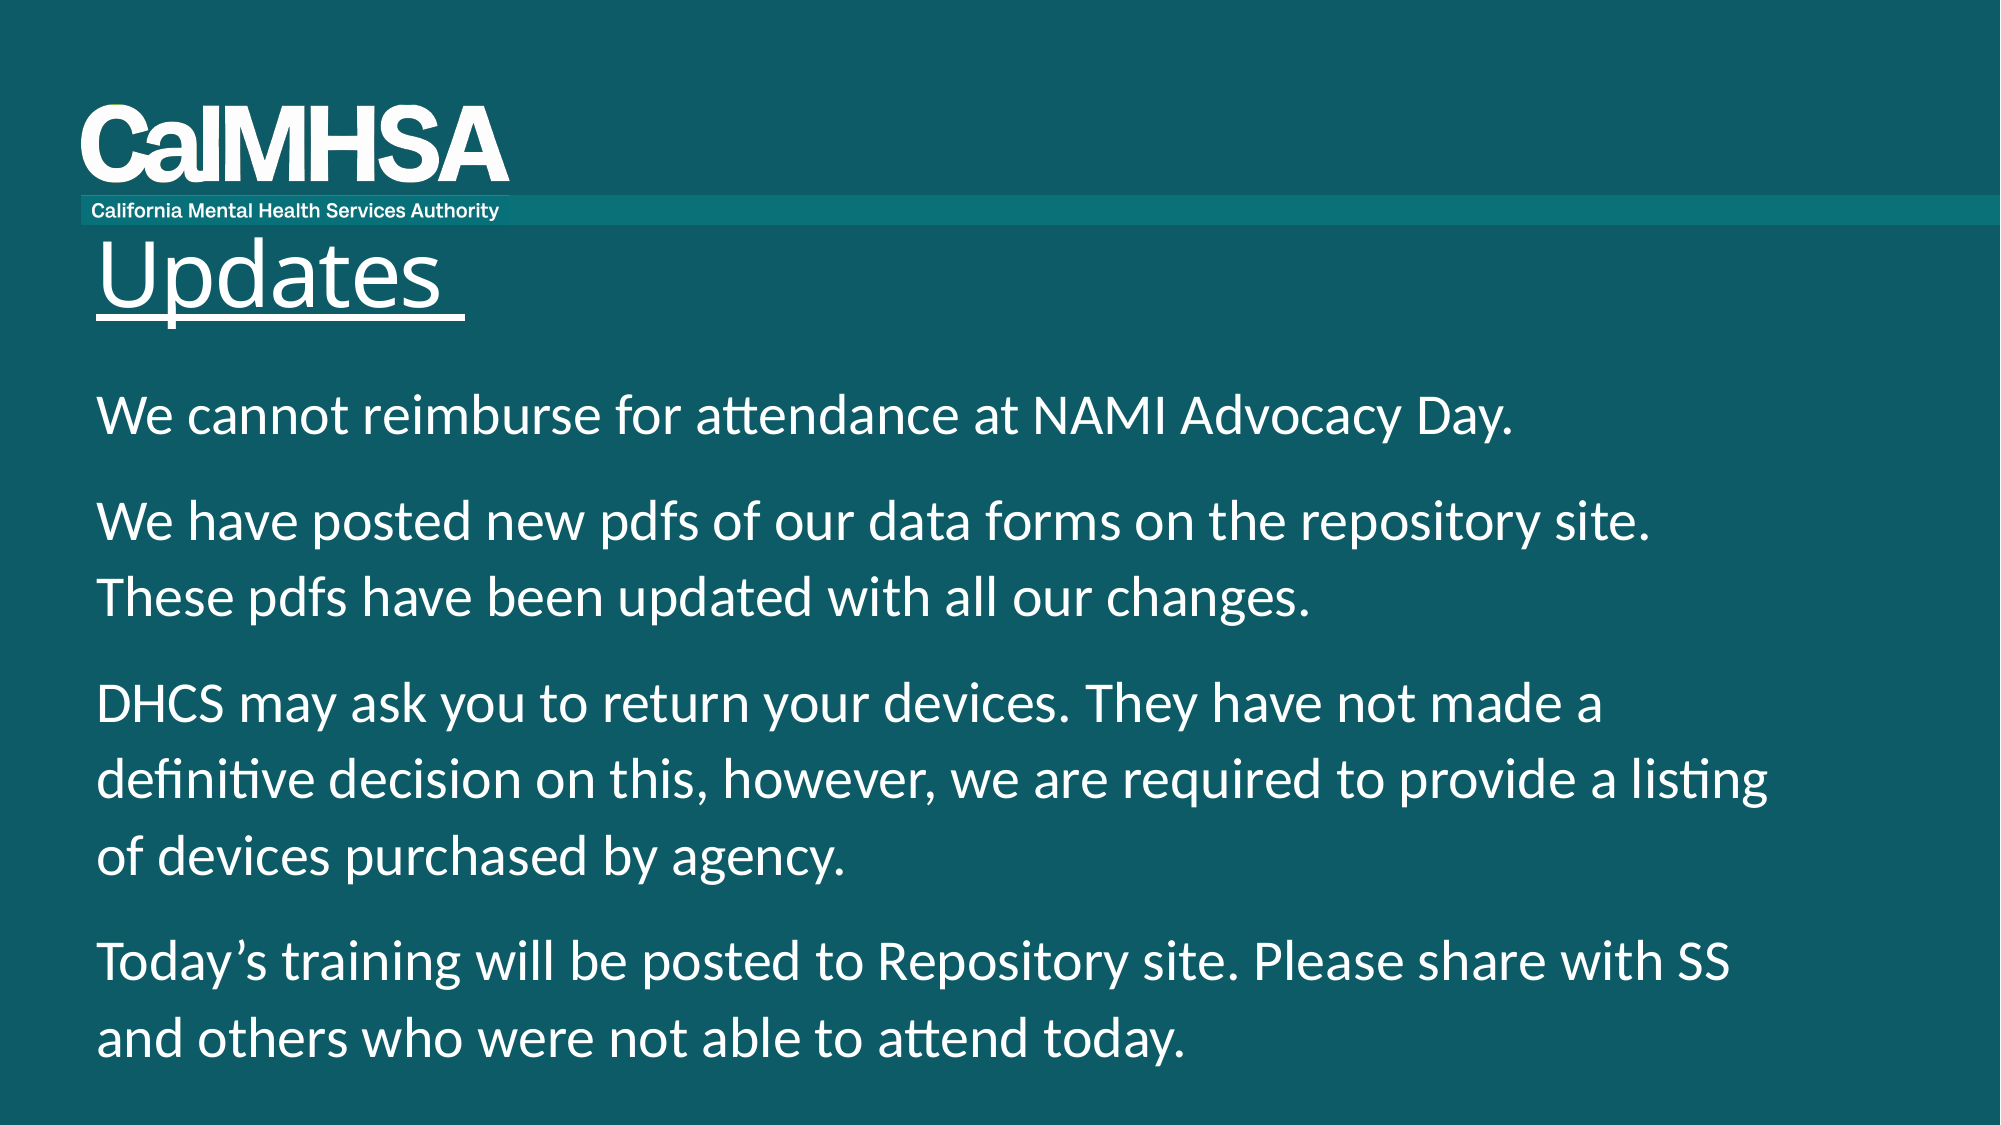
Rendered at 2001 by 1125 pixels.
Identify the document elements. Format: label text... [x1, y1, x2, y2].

picture [81, 104, 510, 225]
list We cannot reimburse for attendance at NAMI Advocacy Day. We have posted new pdfs of our data forms on the repository site. These pdfs have been updated with all our changes. DHCS may ask you to return your devices. They have not made a definitive decision on this, however, we are required to provide a listing of devices purchased by agency. Today’s training will be posted to Repository site. Please share with SS and others who were not able to attend today. [81, 362, 1804, 1083]
title Updates [81, 229, 1429, 362]
